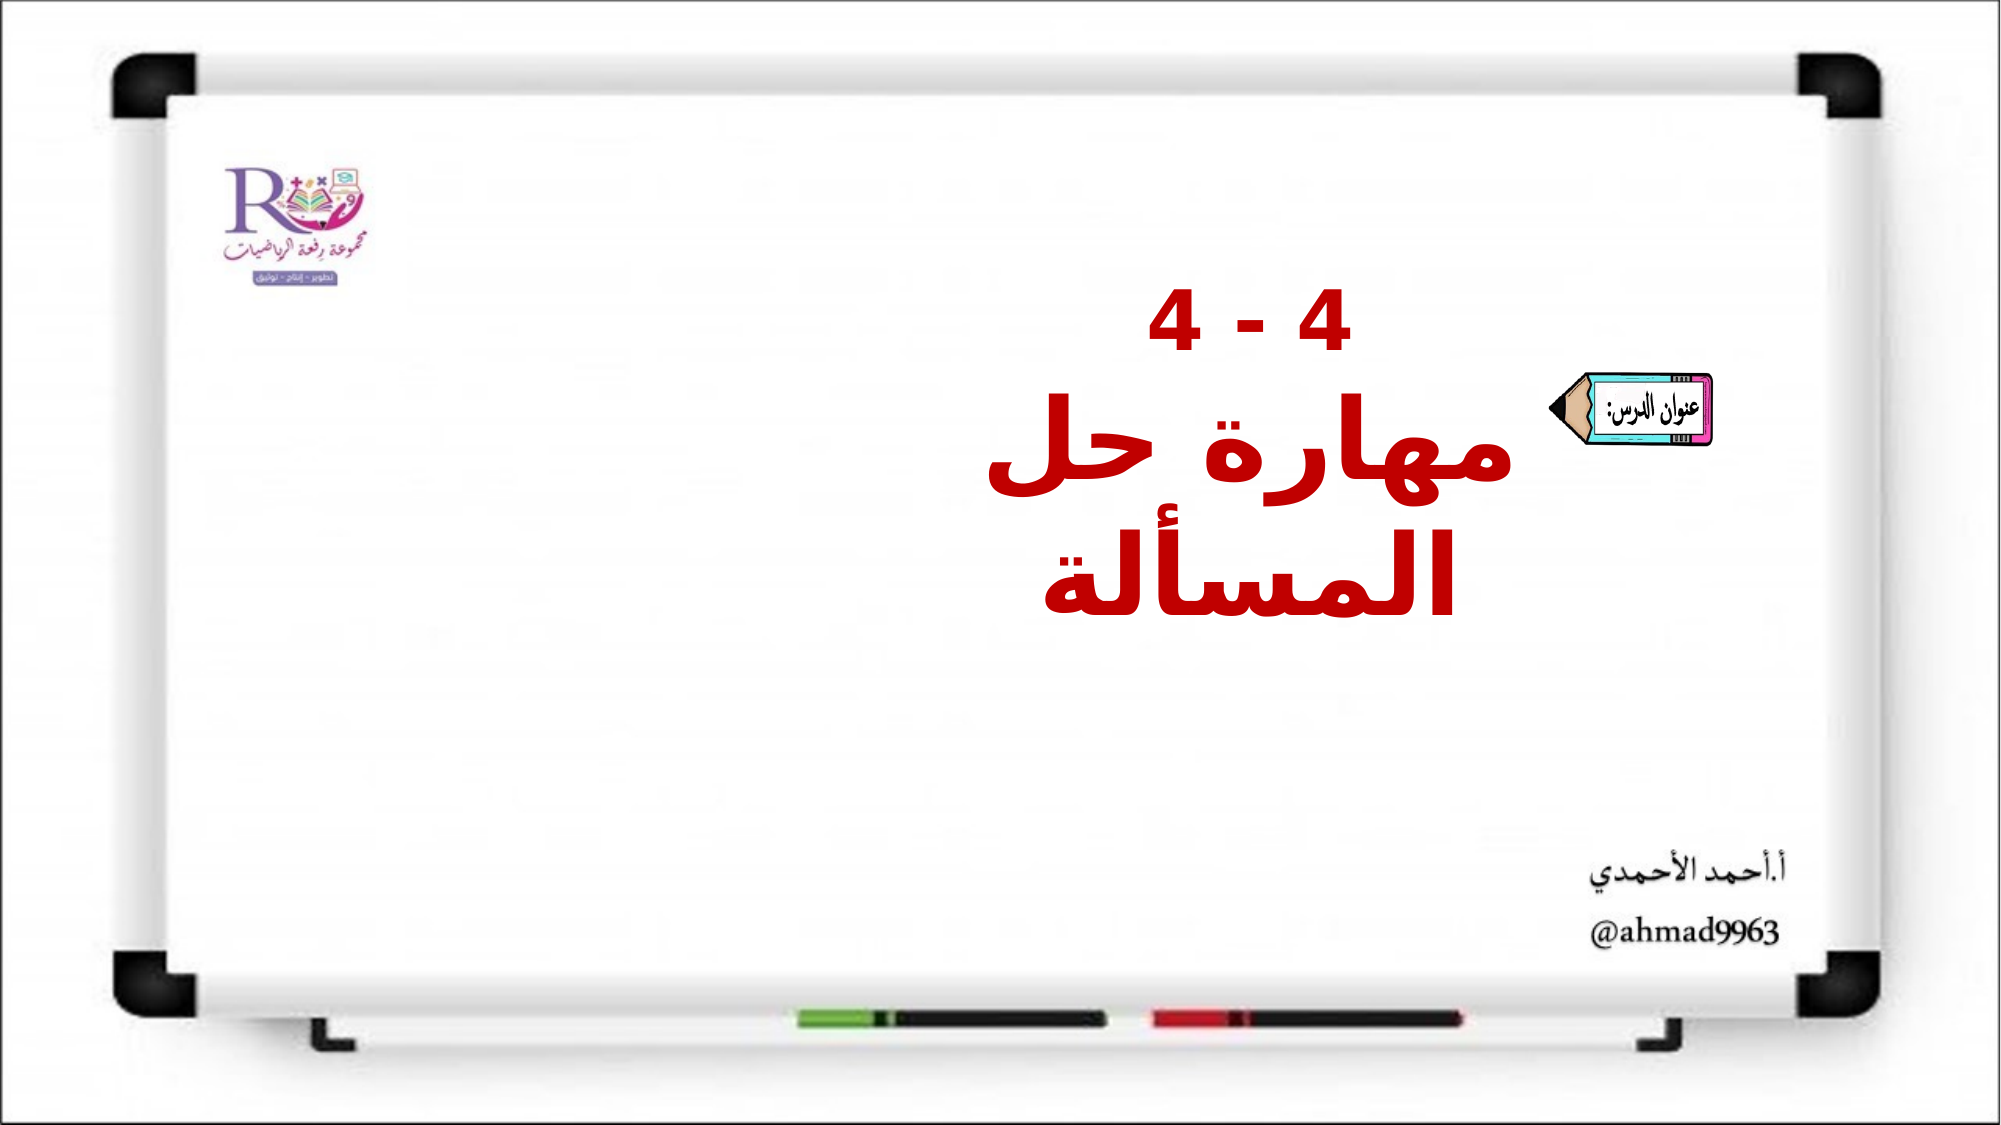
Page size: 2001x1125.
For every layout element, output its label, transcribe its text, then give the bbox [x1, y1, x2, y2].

text_box 4 - 4 مهارة حل المسألة [958, 260, 1542, 645]
picture [0, 0, 2001, 1125]
